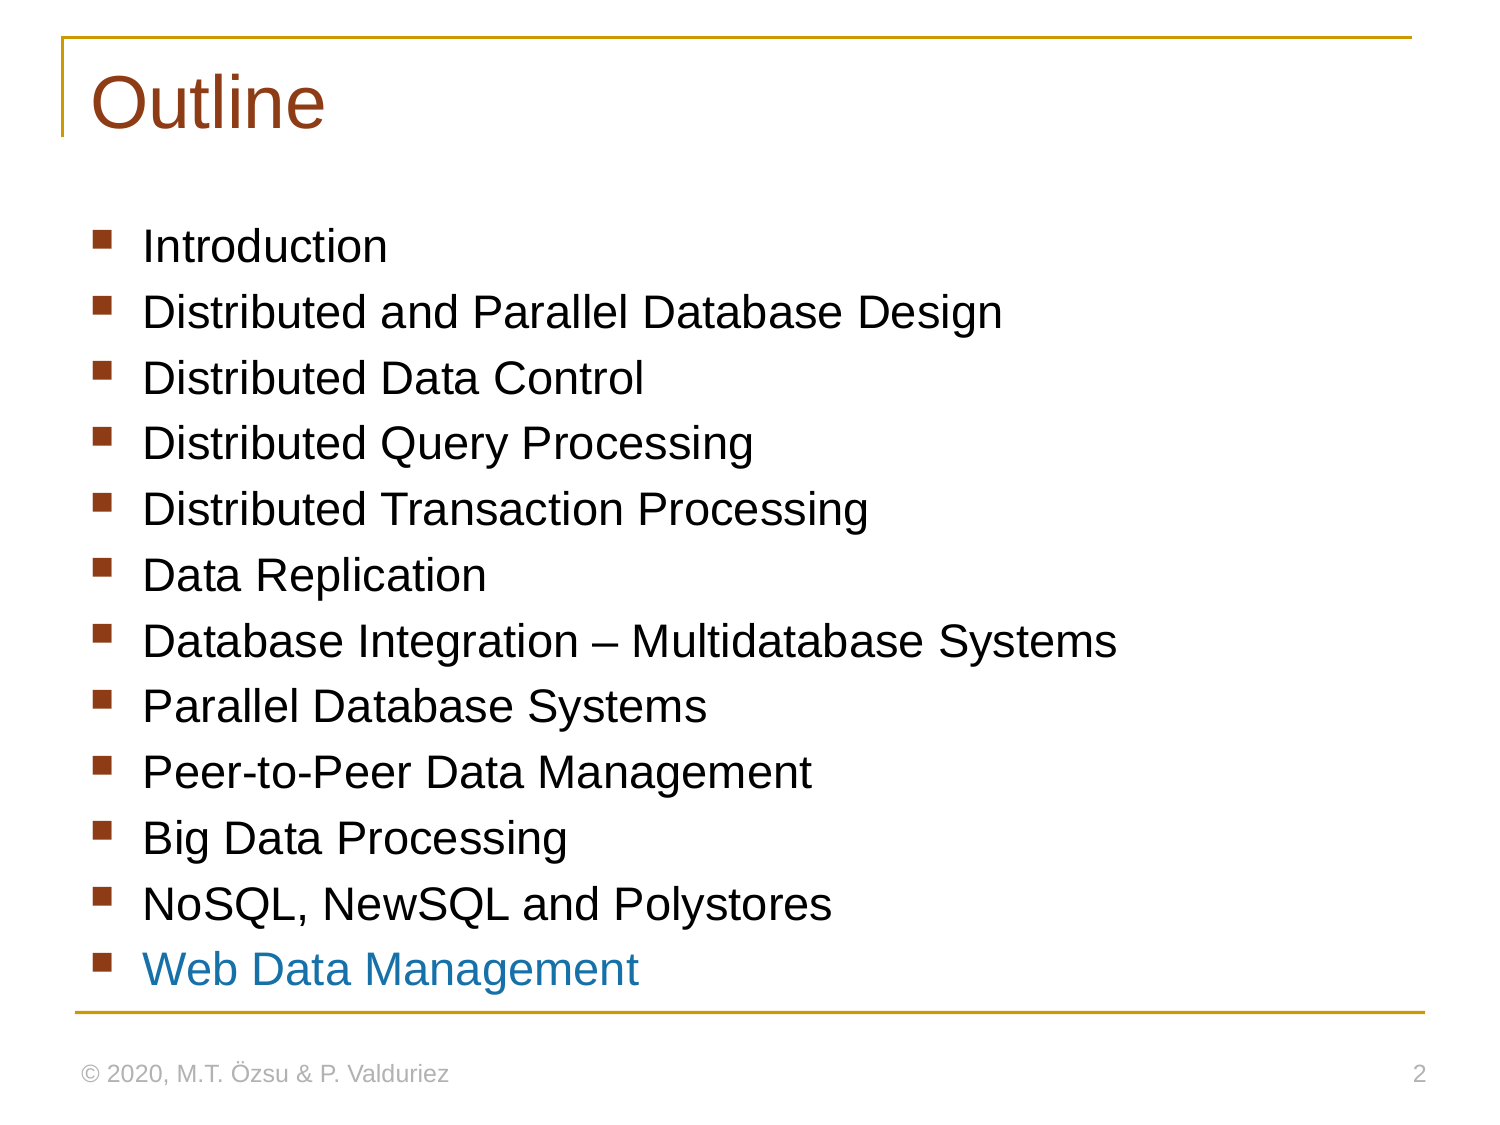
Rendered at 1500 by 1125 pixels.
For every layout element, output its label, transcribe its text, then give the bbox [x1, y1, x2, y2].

list Introduction Distributed and Parallel Database Design Distributed Data Control Distributed Query Processing Distributed Transaction Processing Data Replication Database Integration – Multidatabase Systems Parallel Database Systems Peer-to-Peer Data Management Big Data Processing NoSQL, NewSQL and Polystores Web Data Management [74, 207, 1426, 1006]
slide_number 2 [1104, 1042, 1442, 1103]
title Outline [74, 45, 1426, 207]
footer © 2020, M.T. Özsu & P. Valduriez [66, 1042, 573, 1103]
